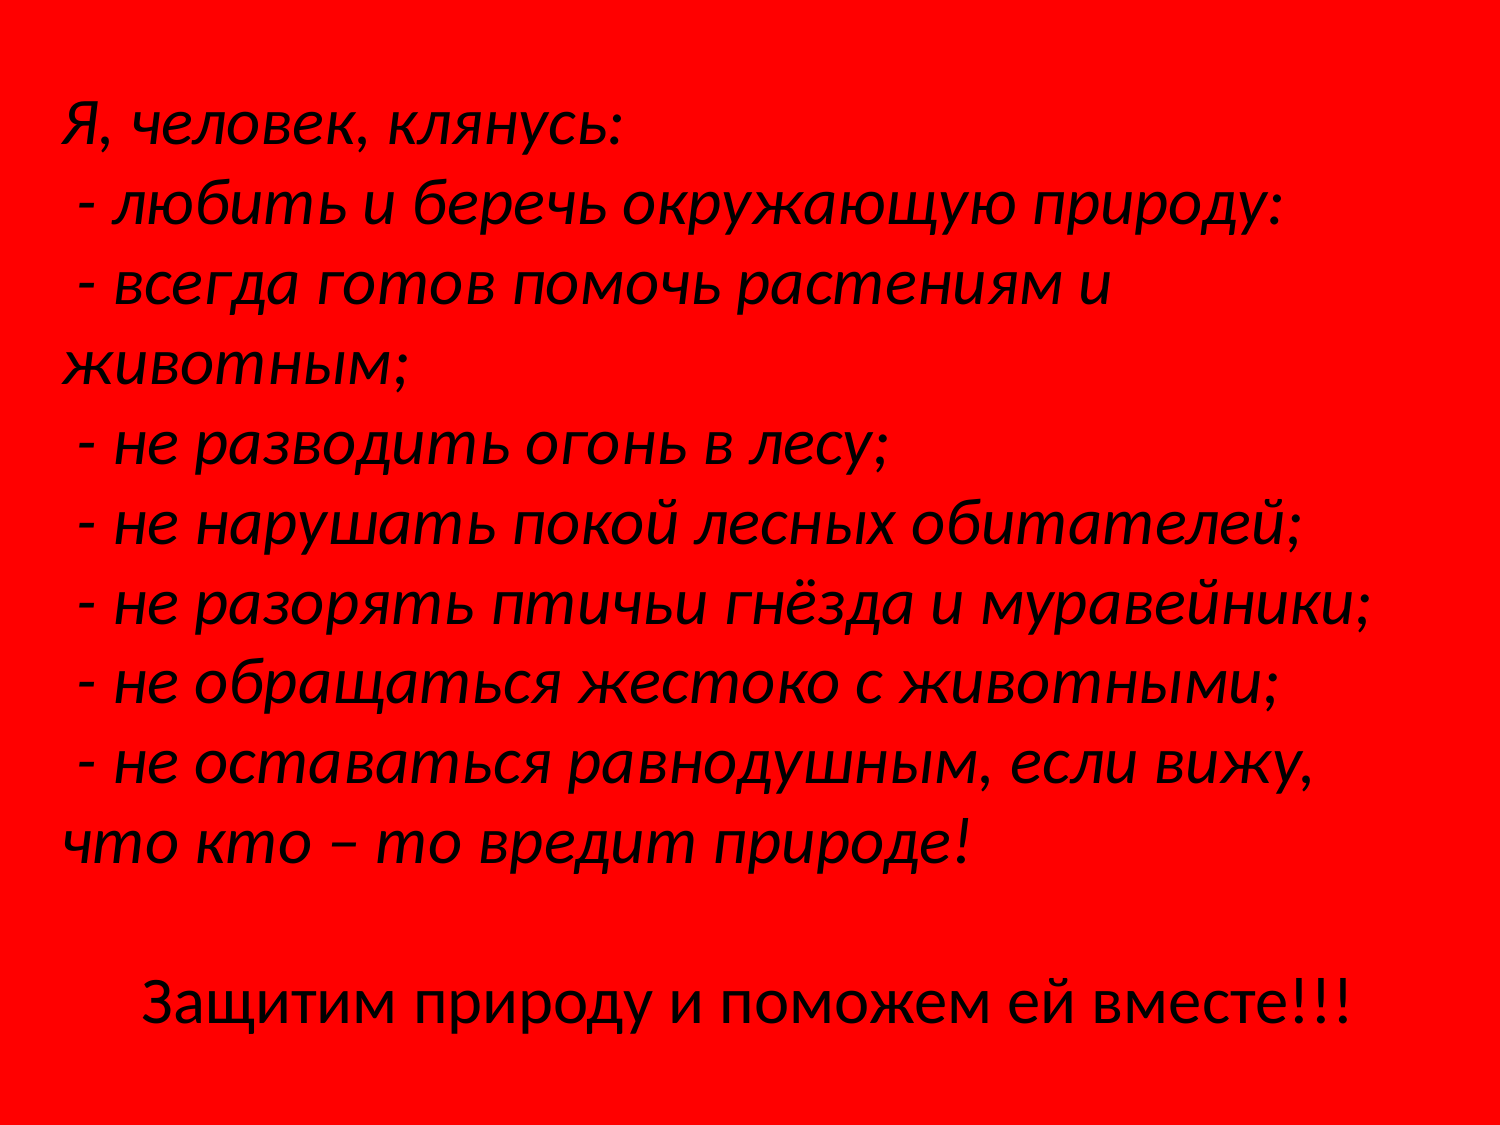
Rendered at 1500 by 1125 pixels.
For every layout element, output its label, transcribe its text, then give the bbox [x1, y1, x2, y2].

text_box Я, человек, клянусь: - любить и беречь окружающую природу: - всегда готов помочь растениям и животным; - не разводить огонь в лесу; - не нарушать покой лесных обитателей; - не разорять птичьи гнёзда и муравейники; - не обращаться жестоко с животными; - не оставаться равнодушным, если вижу, что кто – то вредит природе! Защитим природу и поможем ей вместе!!! [46, 70, 1465, 1045]
